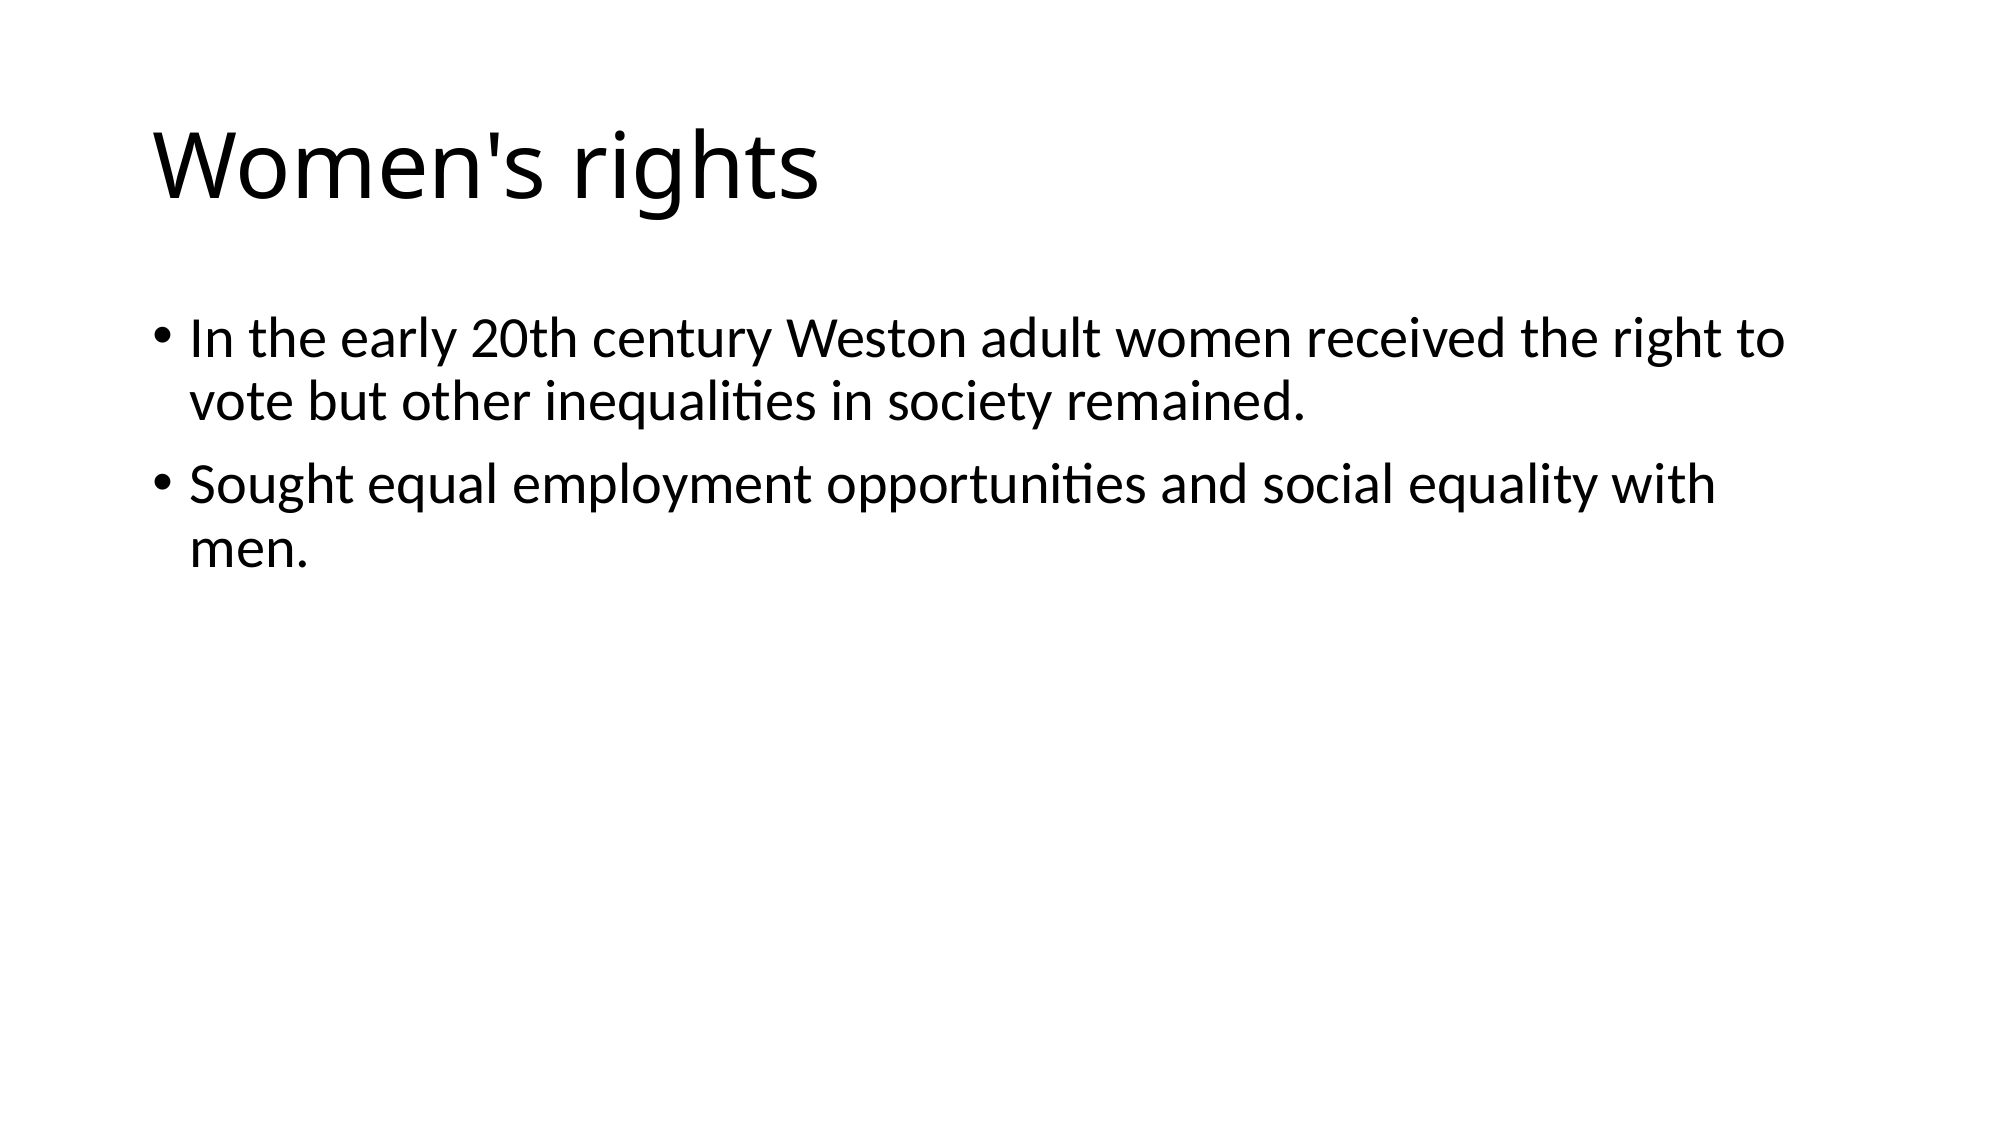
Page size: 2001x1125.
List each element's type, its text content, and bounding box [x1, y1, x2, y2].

title Women's rights [137, 59, 1863, 278]
list In the early 20th century Weston adult women received the right to vote but other inequalities in society remained. Sought equal employment opportunities and social equality with men. [137, 299, 1863, 1014]
